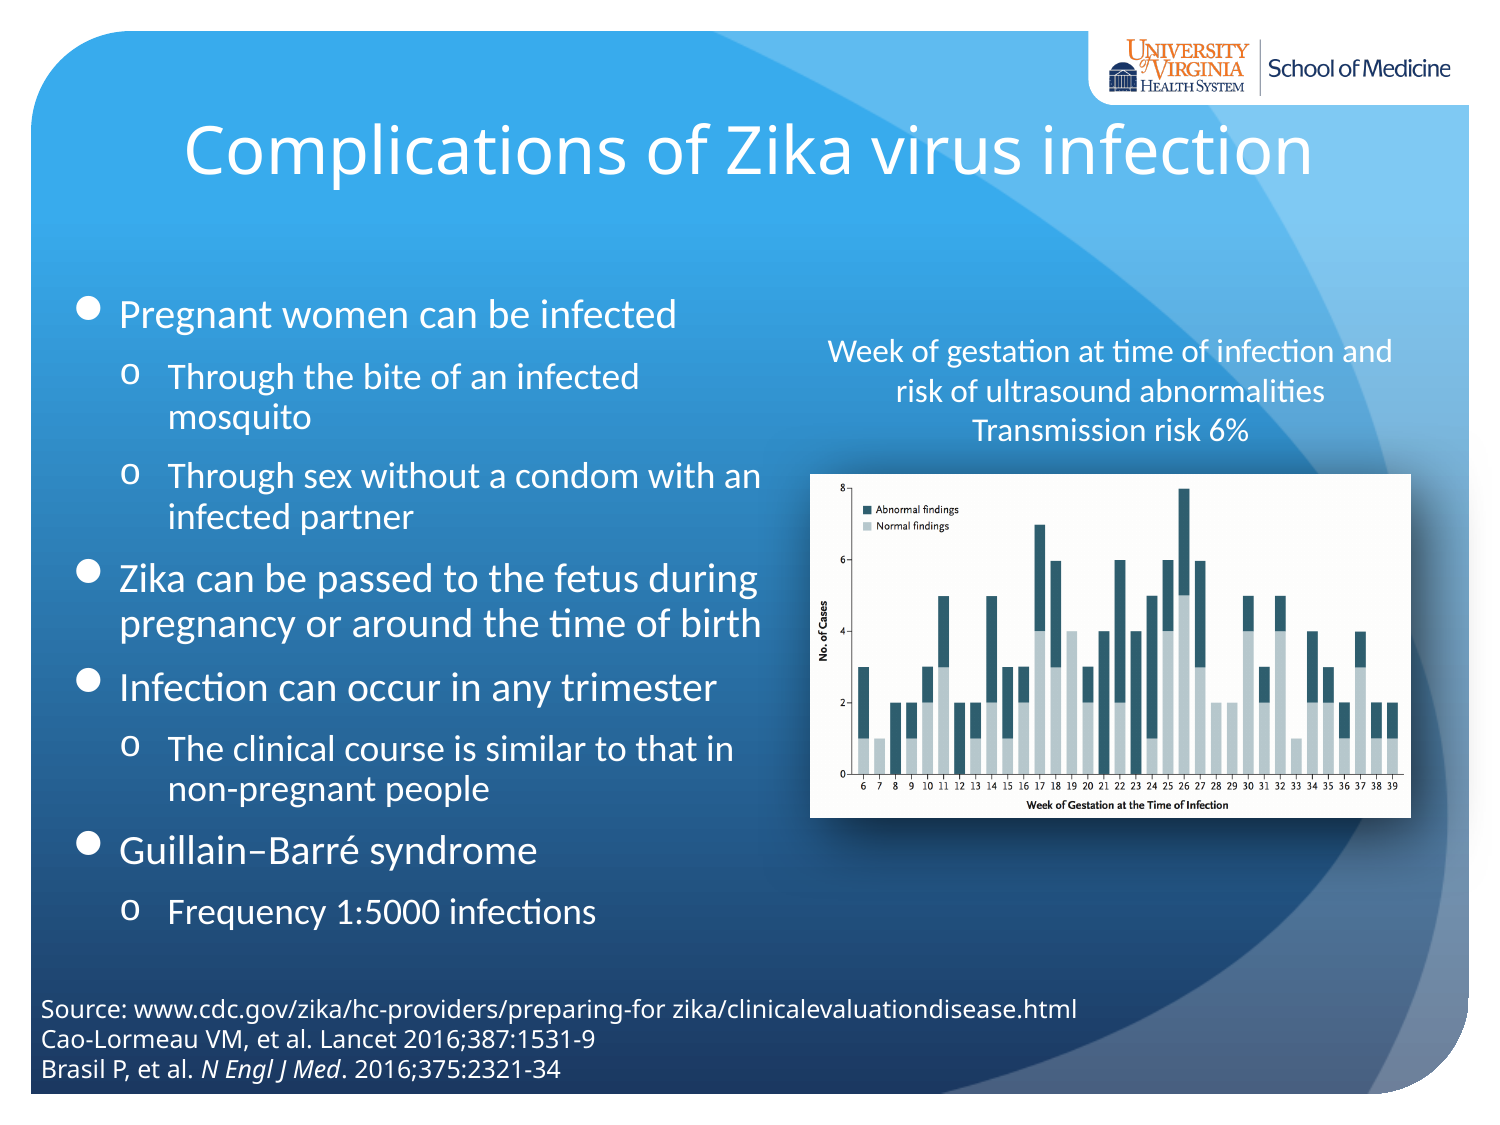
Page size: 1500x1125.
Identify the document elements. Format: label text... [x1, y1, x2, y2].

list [810, 299, 1411, 993]
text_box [1088, 30, 1472, 106]
list Pregnant women can be infected Through the bite of an infected mosquito Through sex without a condom with an infected partner Zika can be passed to the fetus during pregnancy or around the time of birth Infection can occur in any trimester The clinical course is similar to that in non-pregnant people Guillain–Barré syndrome Frequency 1:5000 infections [57, 233, 781, 986]
title Complications of Zika virus infection [127, 62, 1372, 234]
picture [24, 30, 1473, 1094]
text_box Source: www.cdc.gov/zika/hc-providers/preparing-for zika/clinicalevaluationdisease.html Cao-Lormeau VM, et al. Lancet 2016;387:1531-9 Brasil P, et al. N Engl J Med. 2016;375:2321-34 [26, 986, 1094, 1092]
